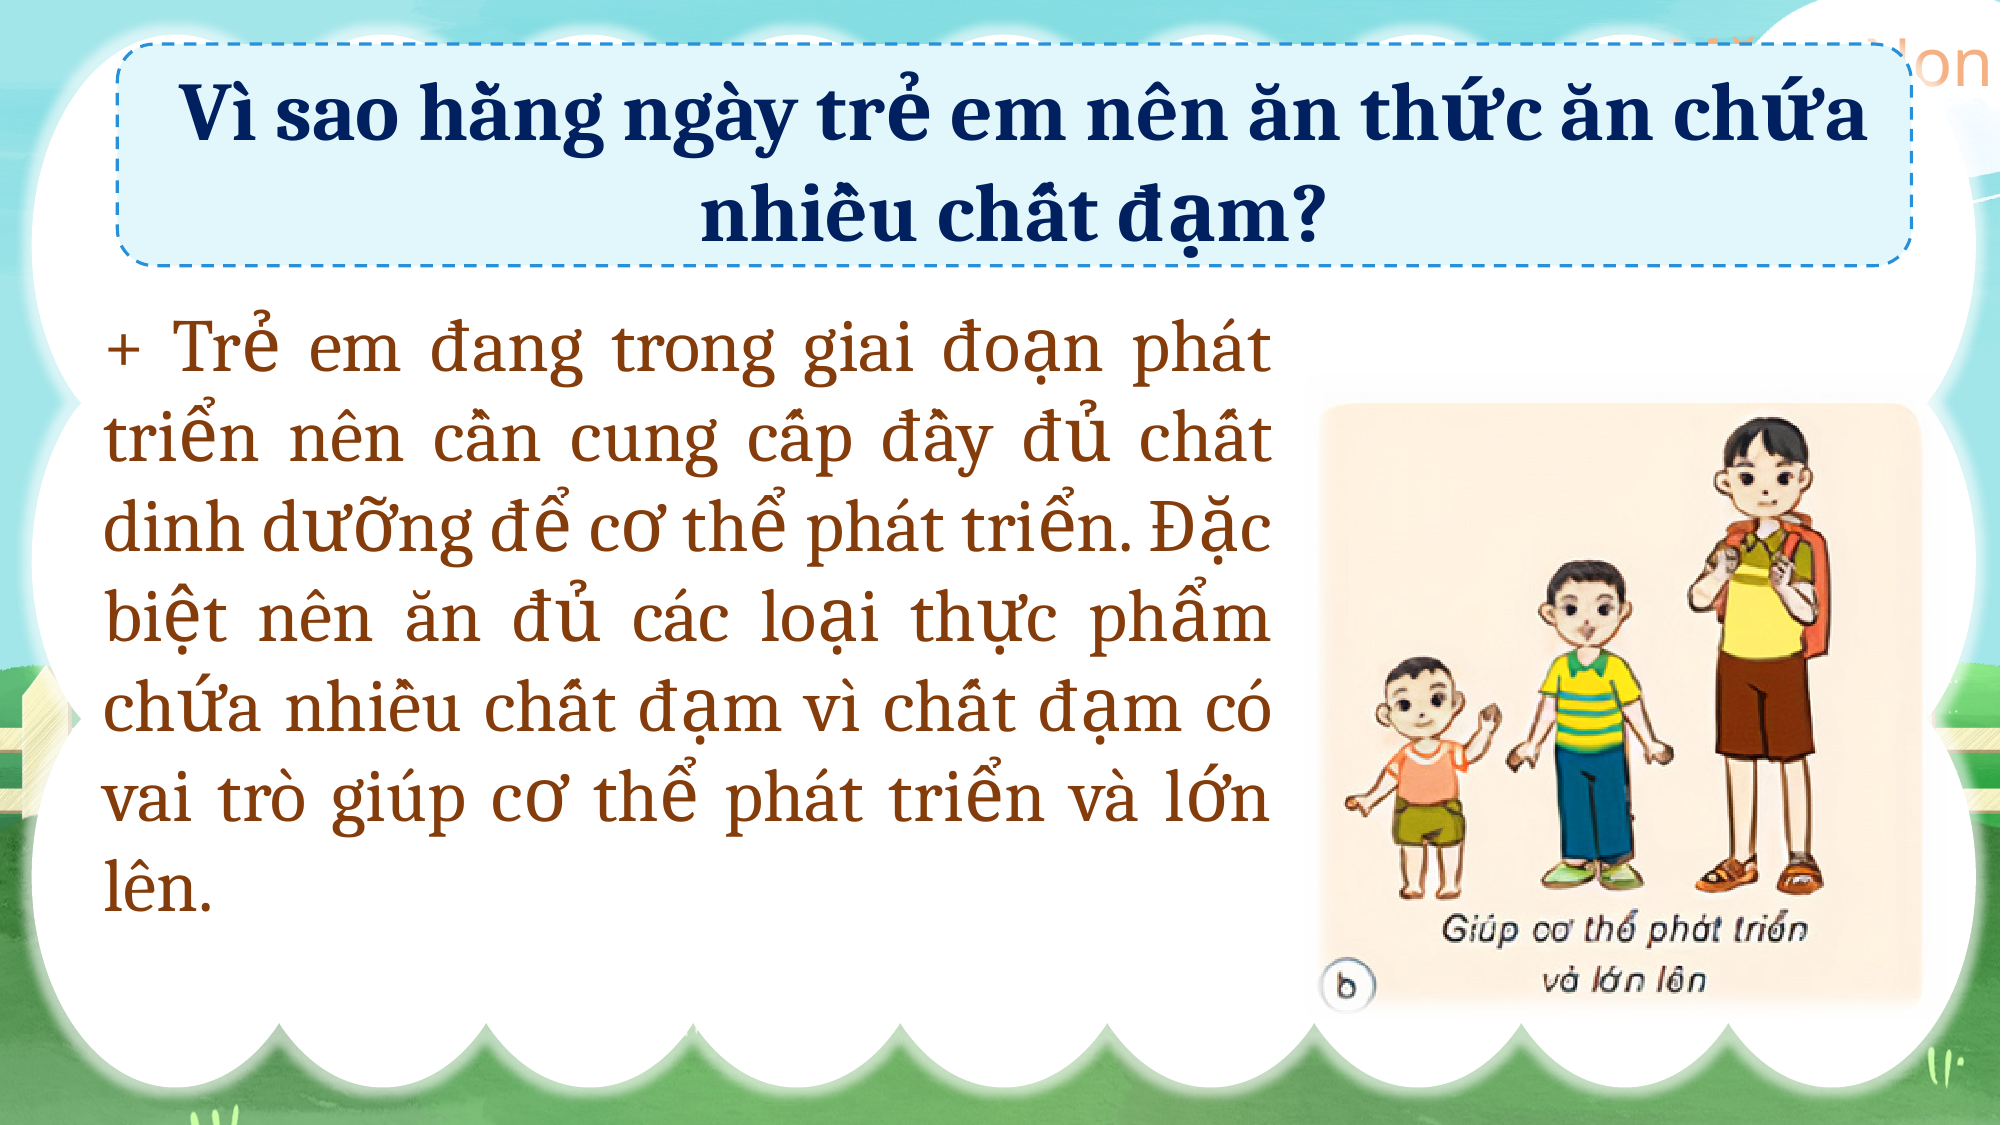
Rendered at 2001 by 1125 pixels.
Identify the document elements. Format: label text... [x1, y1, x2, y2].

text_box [117, 41, 1912, 269]
picture [0, 0, 2001, 1125]
text_box + Trẻ em đang trong giai đoạn phát triển nên cần cung cấp đầy đủ chất dinh dưỡng để cơ thể phát triển. Đặc biệt nên ăn đủ các loại thực phẩm chứa nhiều chất đạm vì chất đạm có vai trò giúp cơ thể phát triển và lớn lên. [88, 289, 1288, 935]
